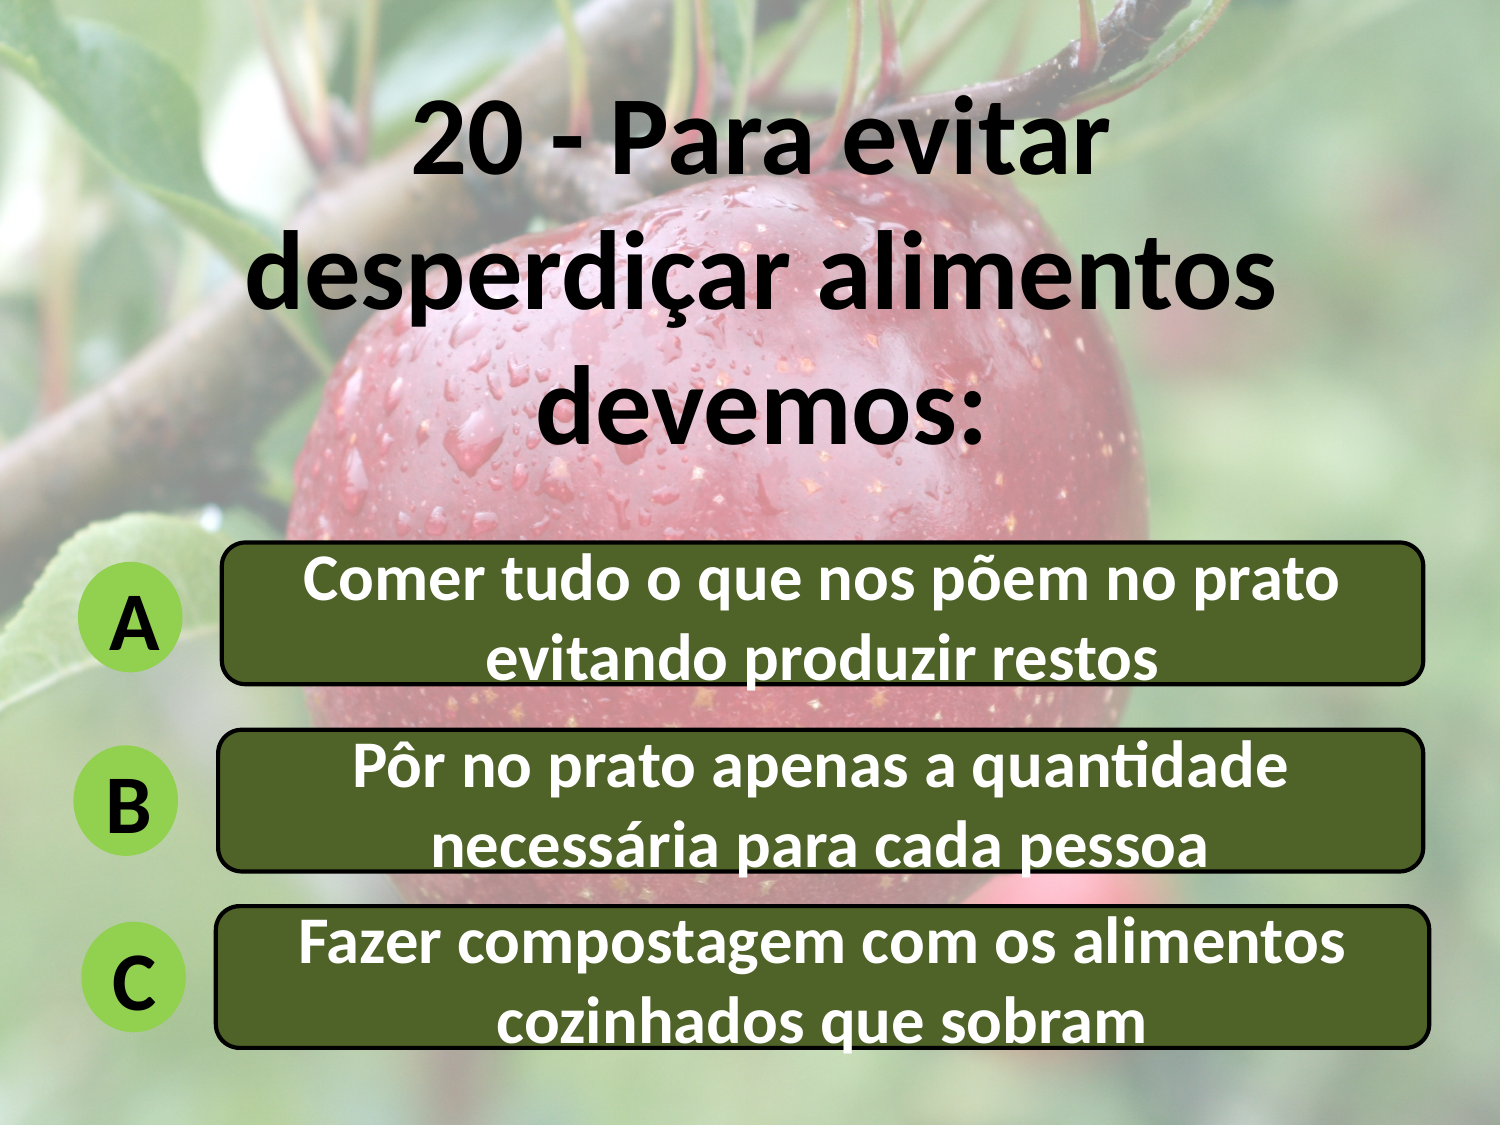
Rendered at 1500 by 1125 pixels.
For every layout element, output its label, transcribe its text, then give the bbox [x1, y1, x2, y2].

text_box C [81, 921, 186, 1033]
text_box B [73, 745, 178, 856]
text_box 20 - Para evitar desperdiçar alimentos devemos: [112, 54, 1412, 475]
text_box Comer tudo o que nos põem no prato evitando produzir restos [219, 540, 1426, 687]
text_box Pôr no prato apenas a quantidade necessária para cada pessoa [216, 727, 1426, 874]
text_box Fazer compostagem com os alimentos cozinhados que sobram [213, 904, 1432, 1050]
text_box A [77, 561, 183, 673]
